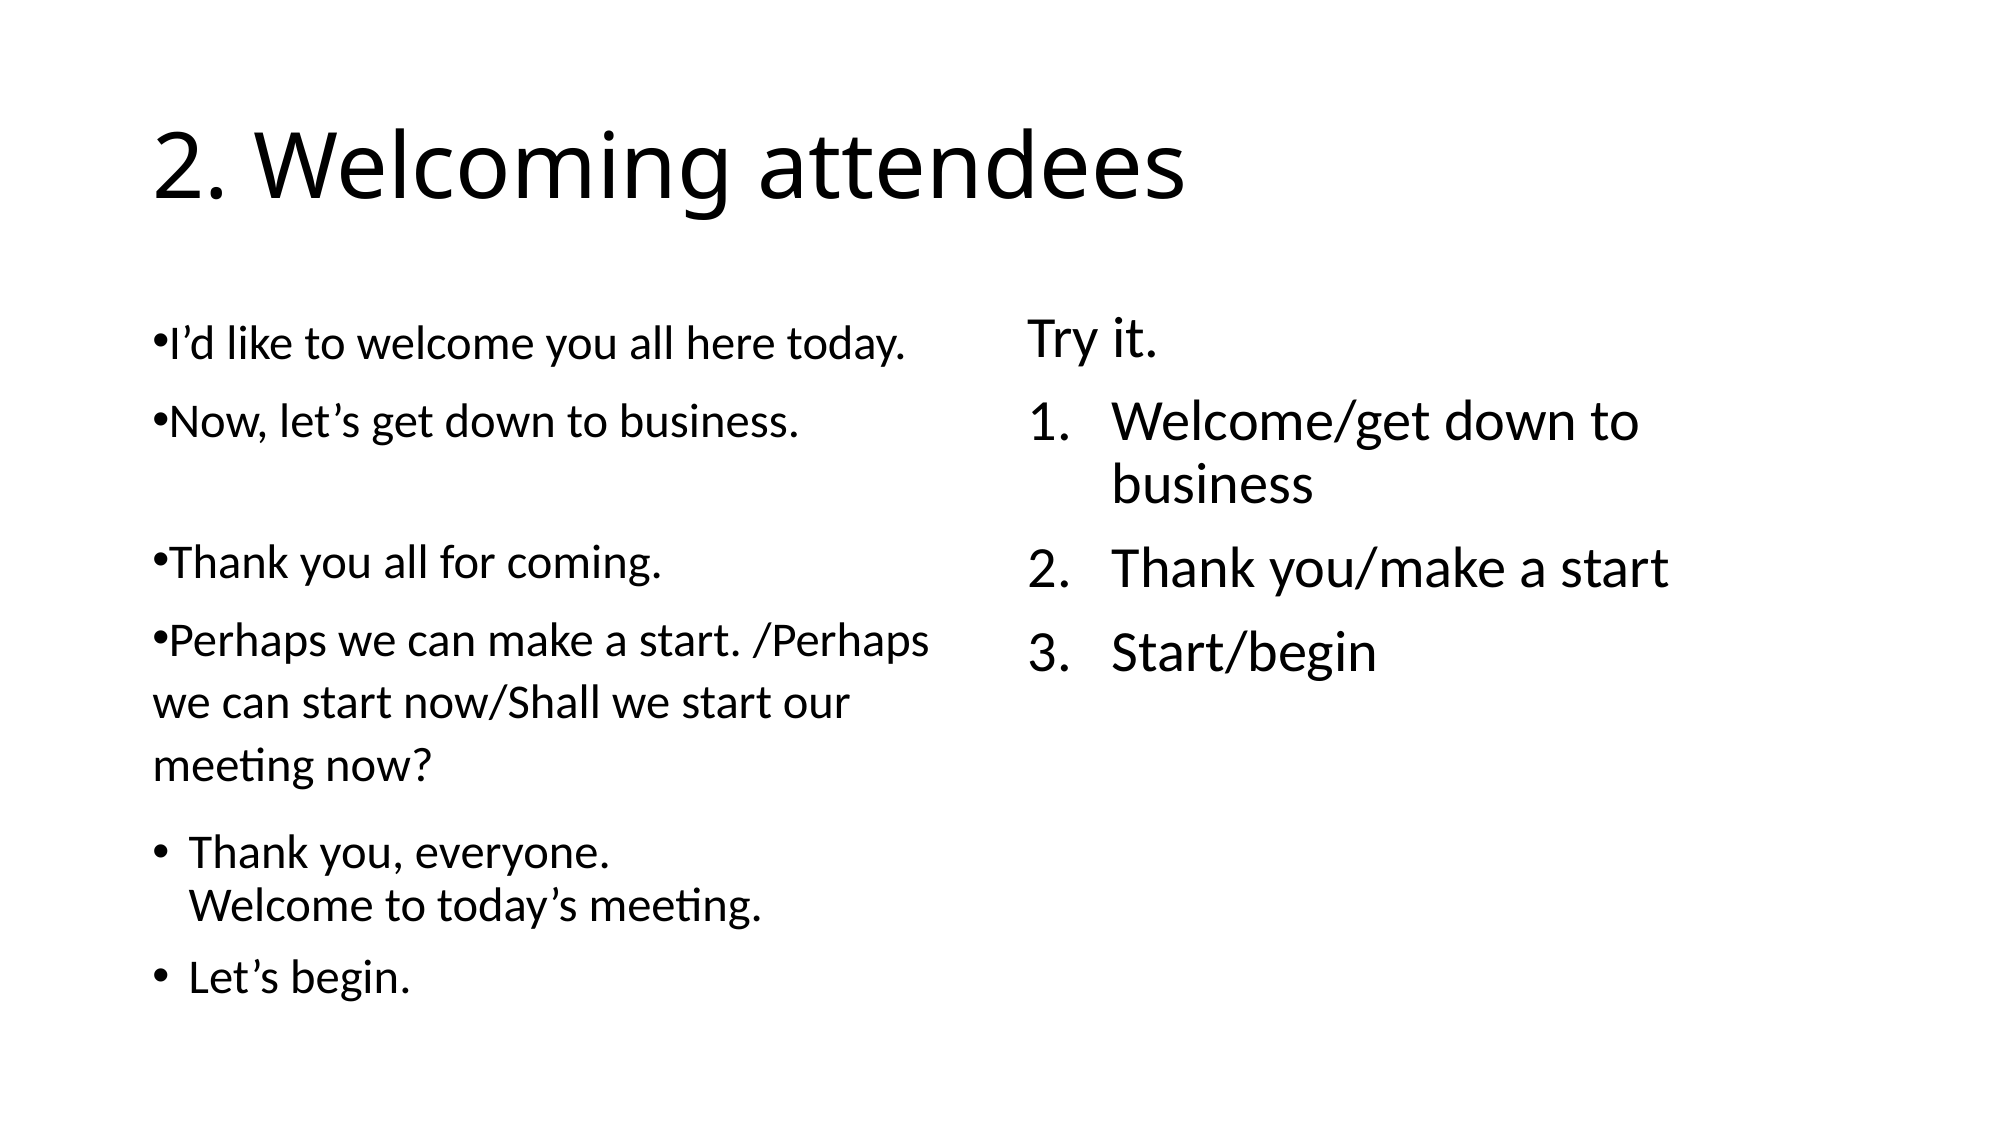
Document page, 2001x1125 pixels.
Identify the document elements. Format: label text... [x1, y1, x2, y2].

title 2. Welcoming attendees [137, 59, 1863, 278]
list Try it. Welcome/get down to business Thank you/make a start Start/begin [1012, 299, 1863, 1014]
list I’d like to welcome you all here today. Now, let’s get down to business. Thank you all for coming. Perhaps we can make a start. /Perhaps we can start now/Shall we start our meeting now? Thank you, everyone. Welcome to today’s meeting. Let’s begin. [137, 299, 988, 1014]
